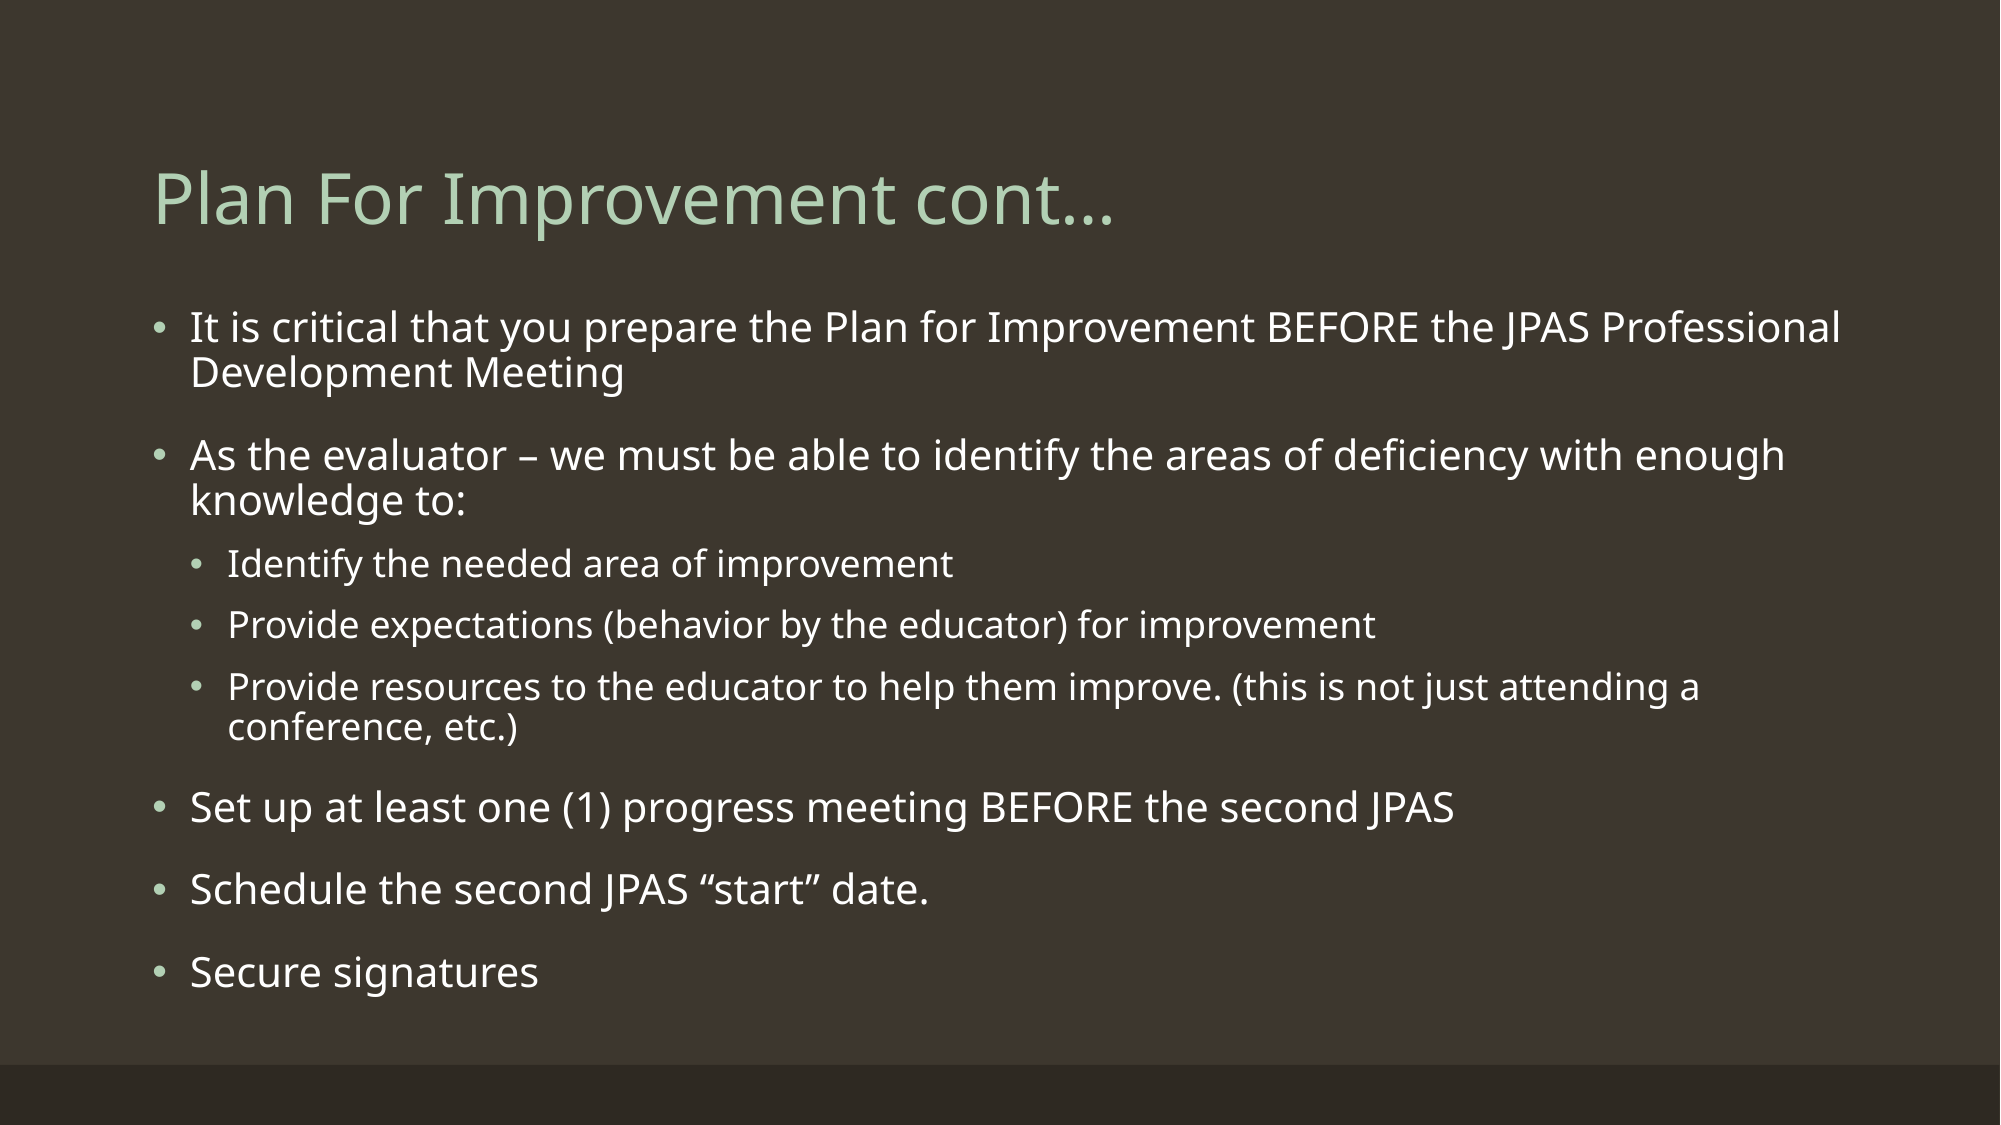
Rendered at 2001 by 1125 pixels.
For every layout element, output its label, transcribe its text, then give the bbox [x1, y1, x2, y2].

title Plan For Improvement cont… [137, 59, 1863, 248]
list It is critical that you prepare the Plan for Improvement BEFORE the JPAS Professional Development Meeting As the evaluator – we must be able to identify the areas of deficiency with enough knowledge to: Identify the needed area of improvement Provide expectations (behavior by the educator) for improvement Provide resources to the educator to help them improve. (this is not just attending a conference, etc.) Set up at least one (1) progress meeting BEFORE the second JPAS Schedule the second JPAS “start” date. Secure signatures [137, 299, 1863, 1014]
